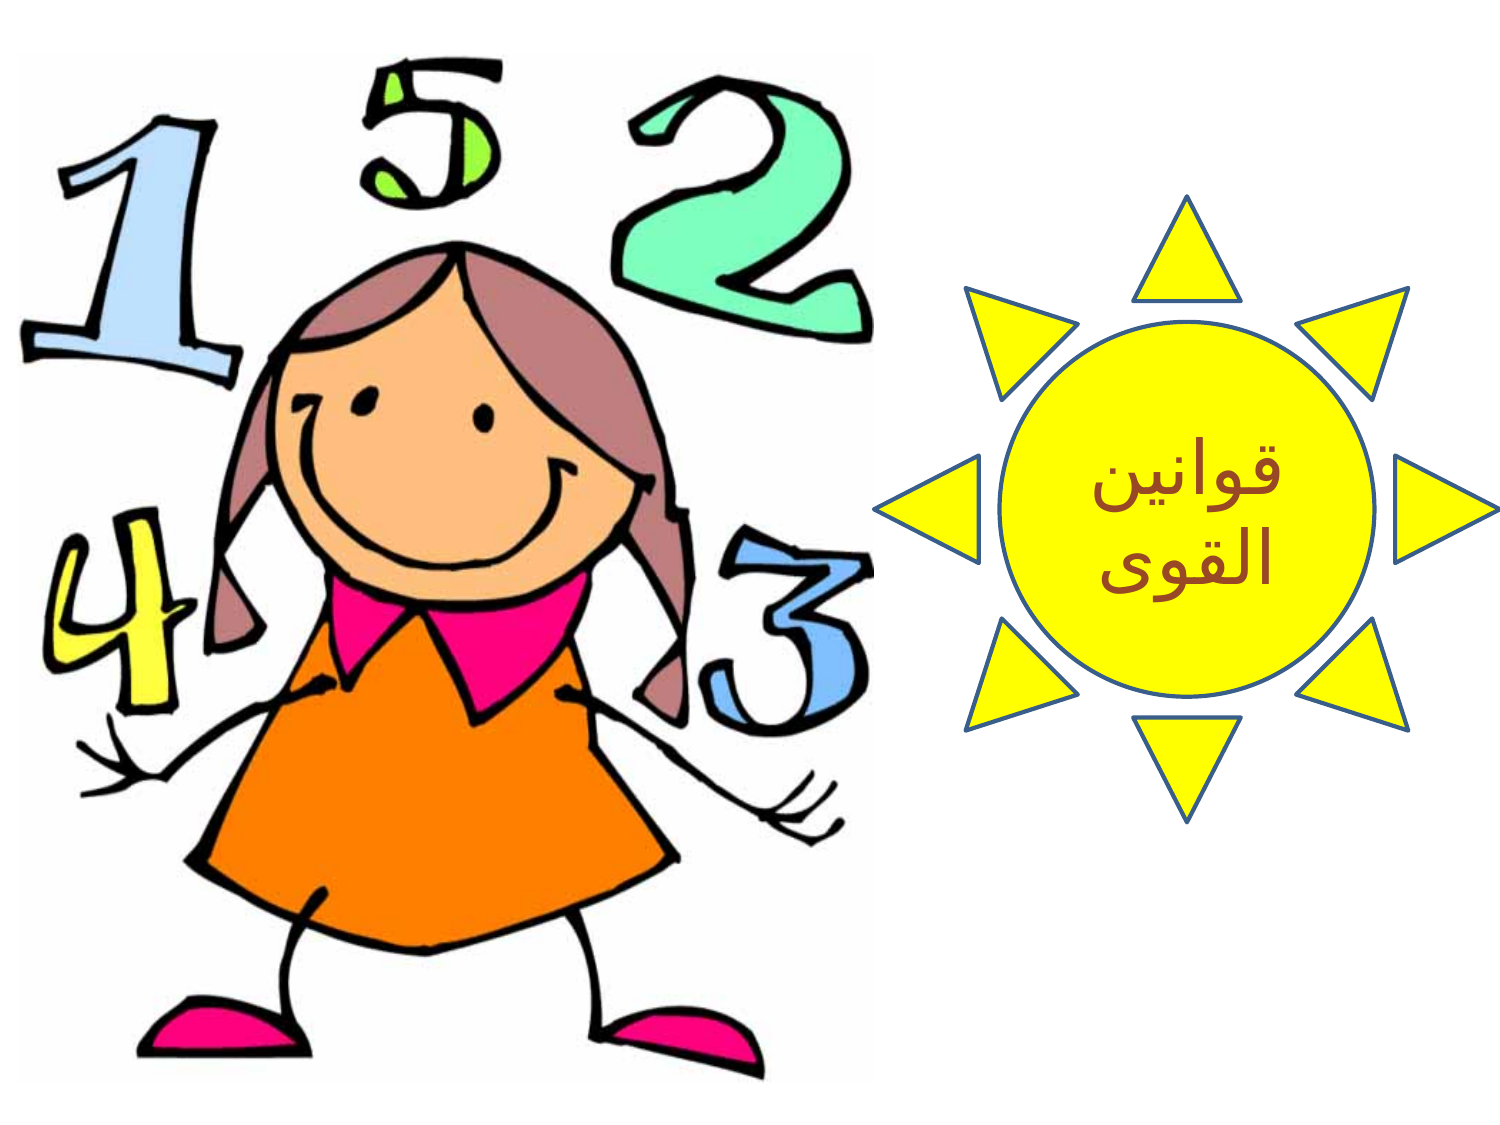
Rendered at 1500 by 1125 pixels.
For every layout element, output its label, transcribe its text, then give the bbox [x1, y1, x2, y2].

text_box قوانين القوى [1133, 196, 1241, 302]
text_box قوانين القوى [999, 321, 1375, 697]
text_box قوانين القوى [965, 287, 1078, 401]
text_box قوانين القوى [1395, 455, 1500, 564]
text_box قوانين القوى [965, 618, 1078, 731]
text_box قوانين القوى [1296, 618, 1409, 731]
text_box قوانين القوى [1133, 717, 1241, 823]
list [17, 54, 874, 1083]
text_box قوانين القوى [1296, 287, 1409, 401]
text_box قوانين القوى [879, 455, 979, 564]
